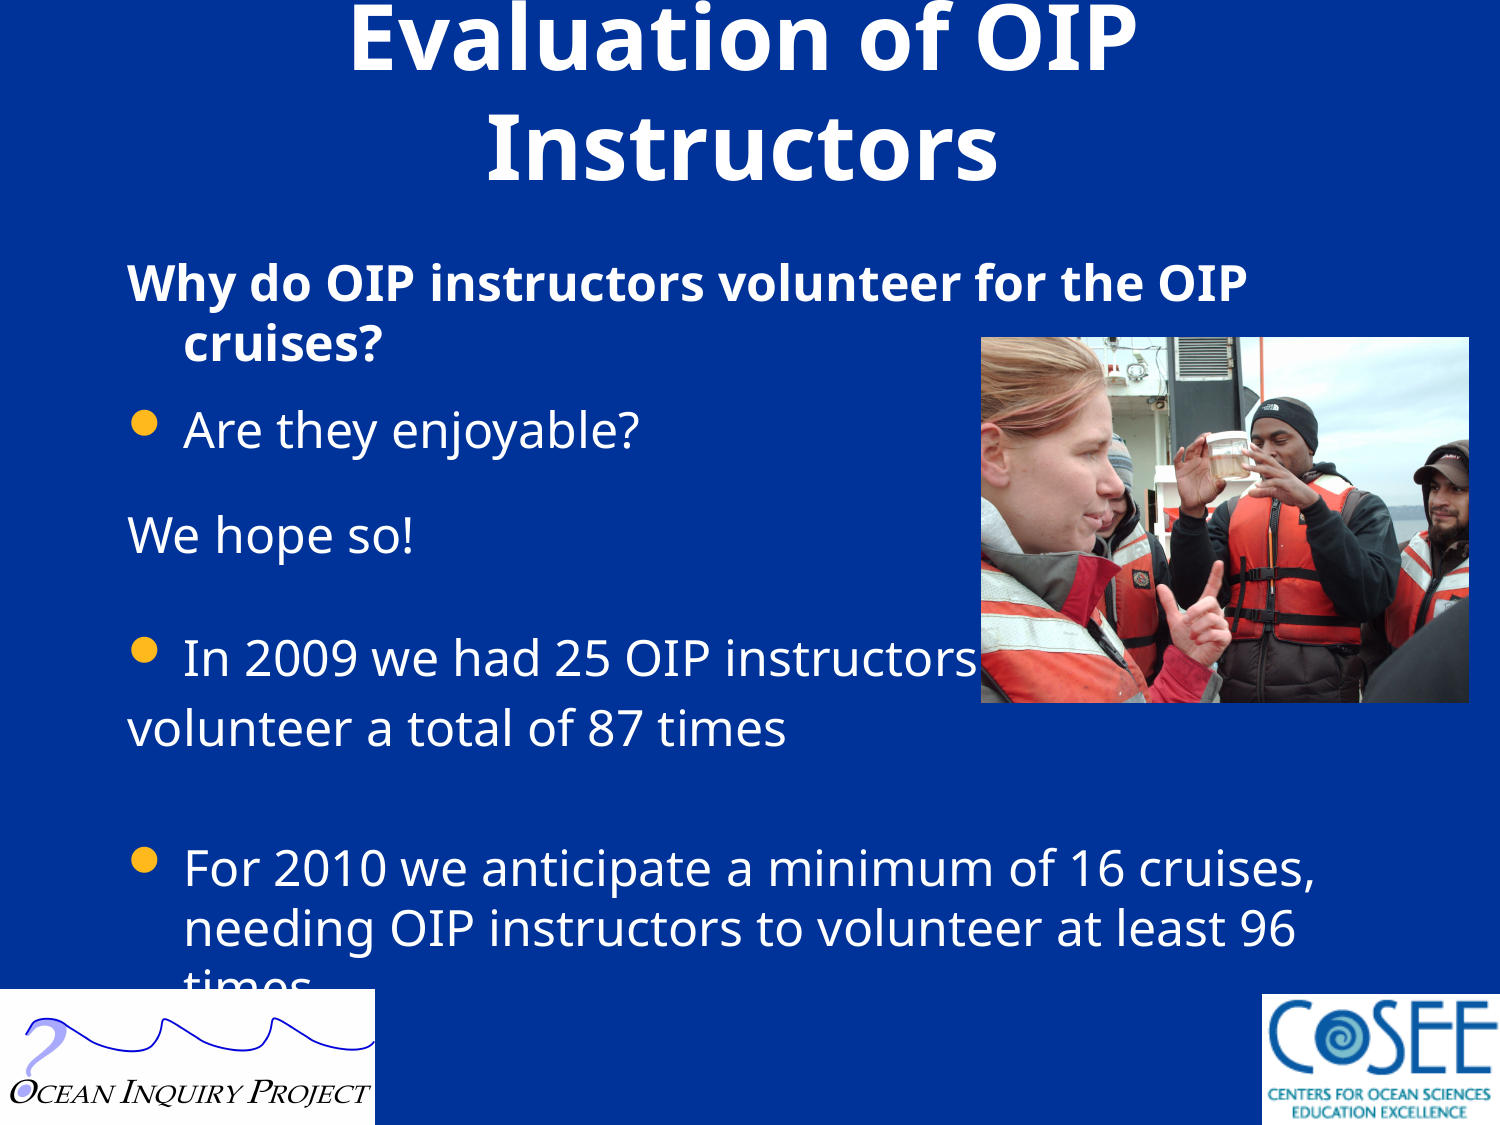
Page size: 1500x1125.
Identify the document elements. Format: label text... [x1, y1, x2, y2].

picture [980, 337, 1469, 704]
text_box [0, 989, 1500, 1125]
list Why do OIP instructors volunteer for the OIP cruises? Are they enjoyable? We hope so! In 2009 we had 25 OIP instructors volunteer a total of 87 times For 2010 we anticipate a minimum of 16 cruises, needing OIP instructors to volunteer at least 96 times [112, 243, 1394, 963]
title Evaluation of OIP Instructors [68, 49, 1419, 238]
